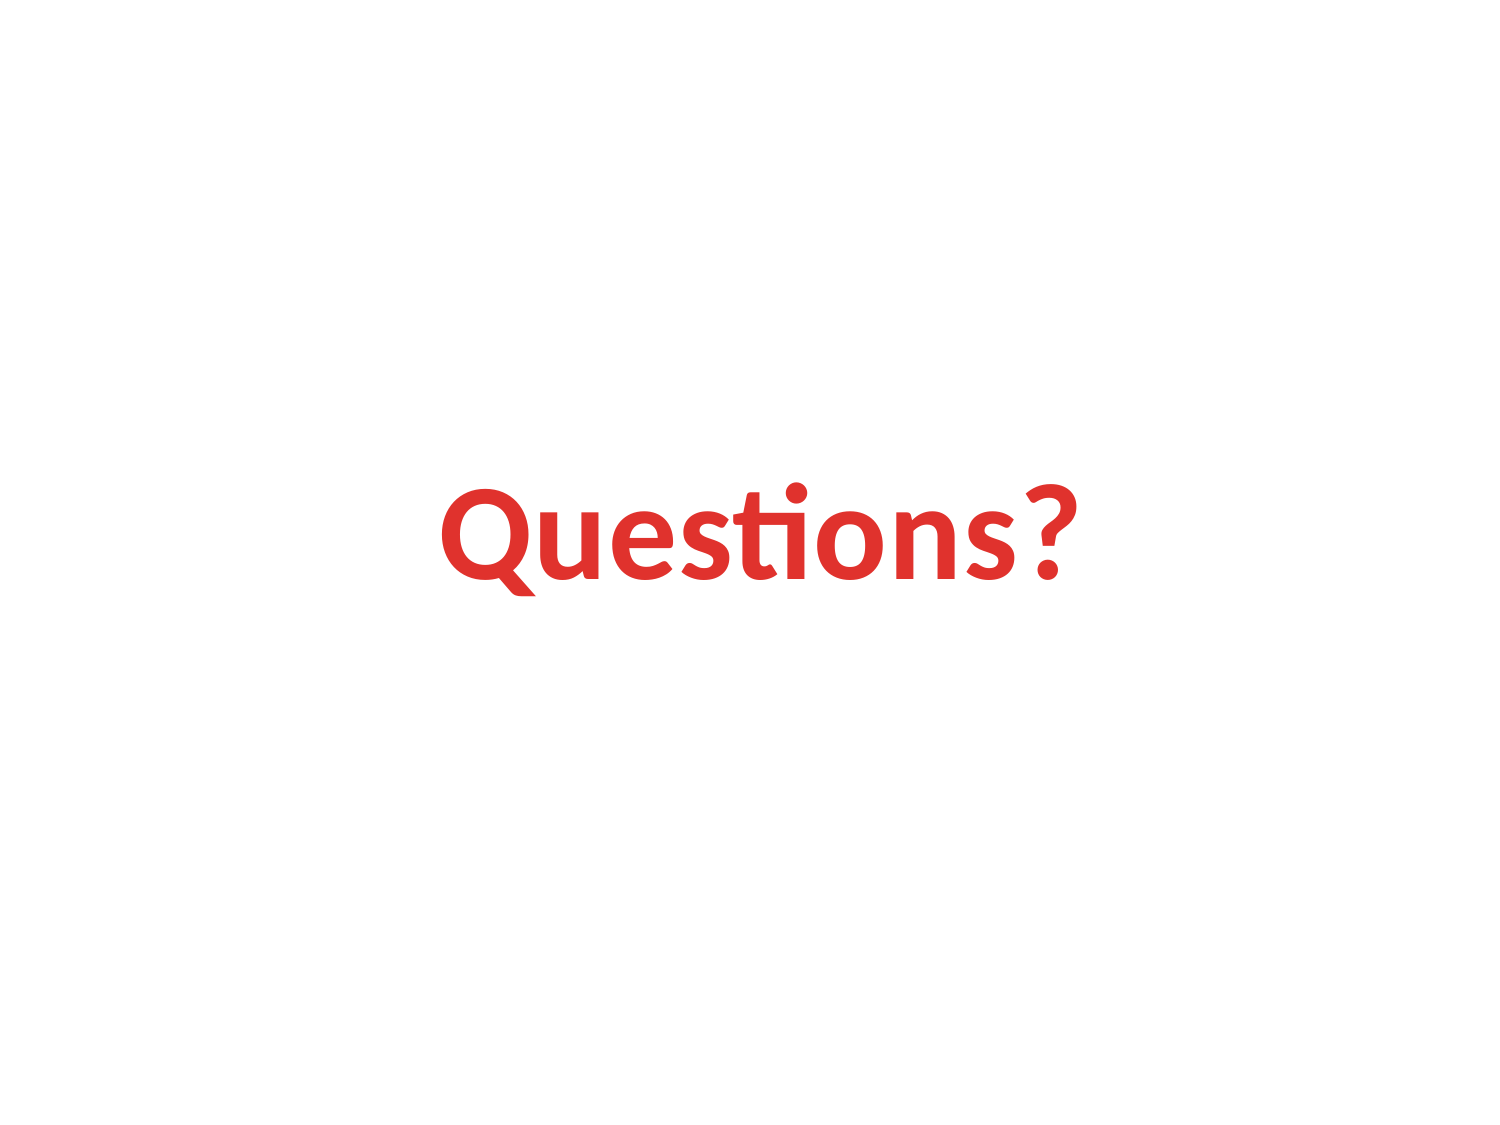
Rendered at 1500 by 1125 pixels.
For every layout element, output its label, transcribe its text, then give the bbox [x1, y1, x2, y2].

text_box Questions? [423, 435, 1099, 615]
